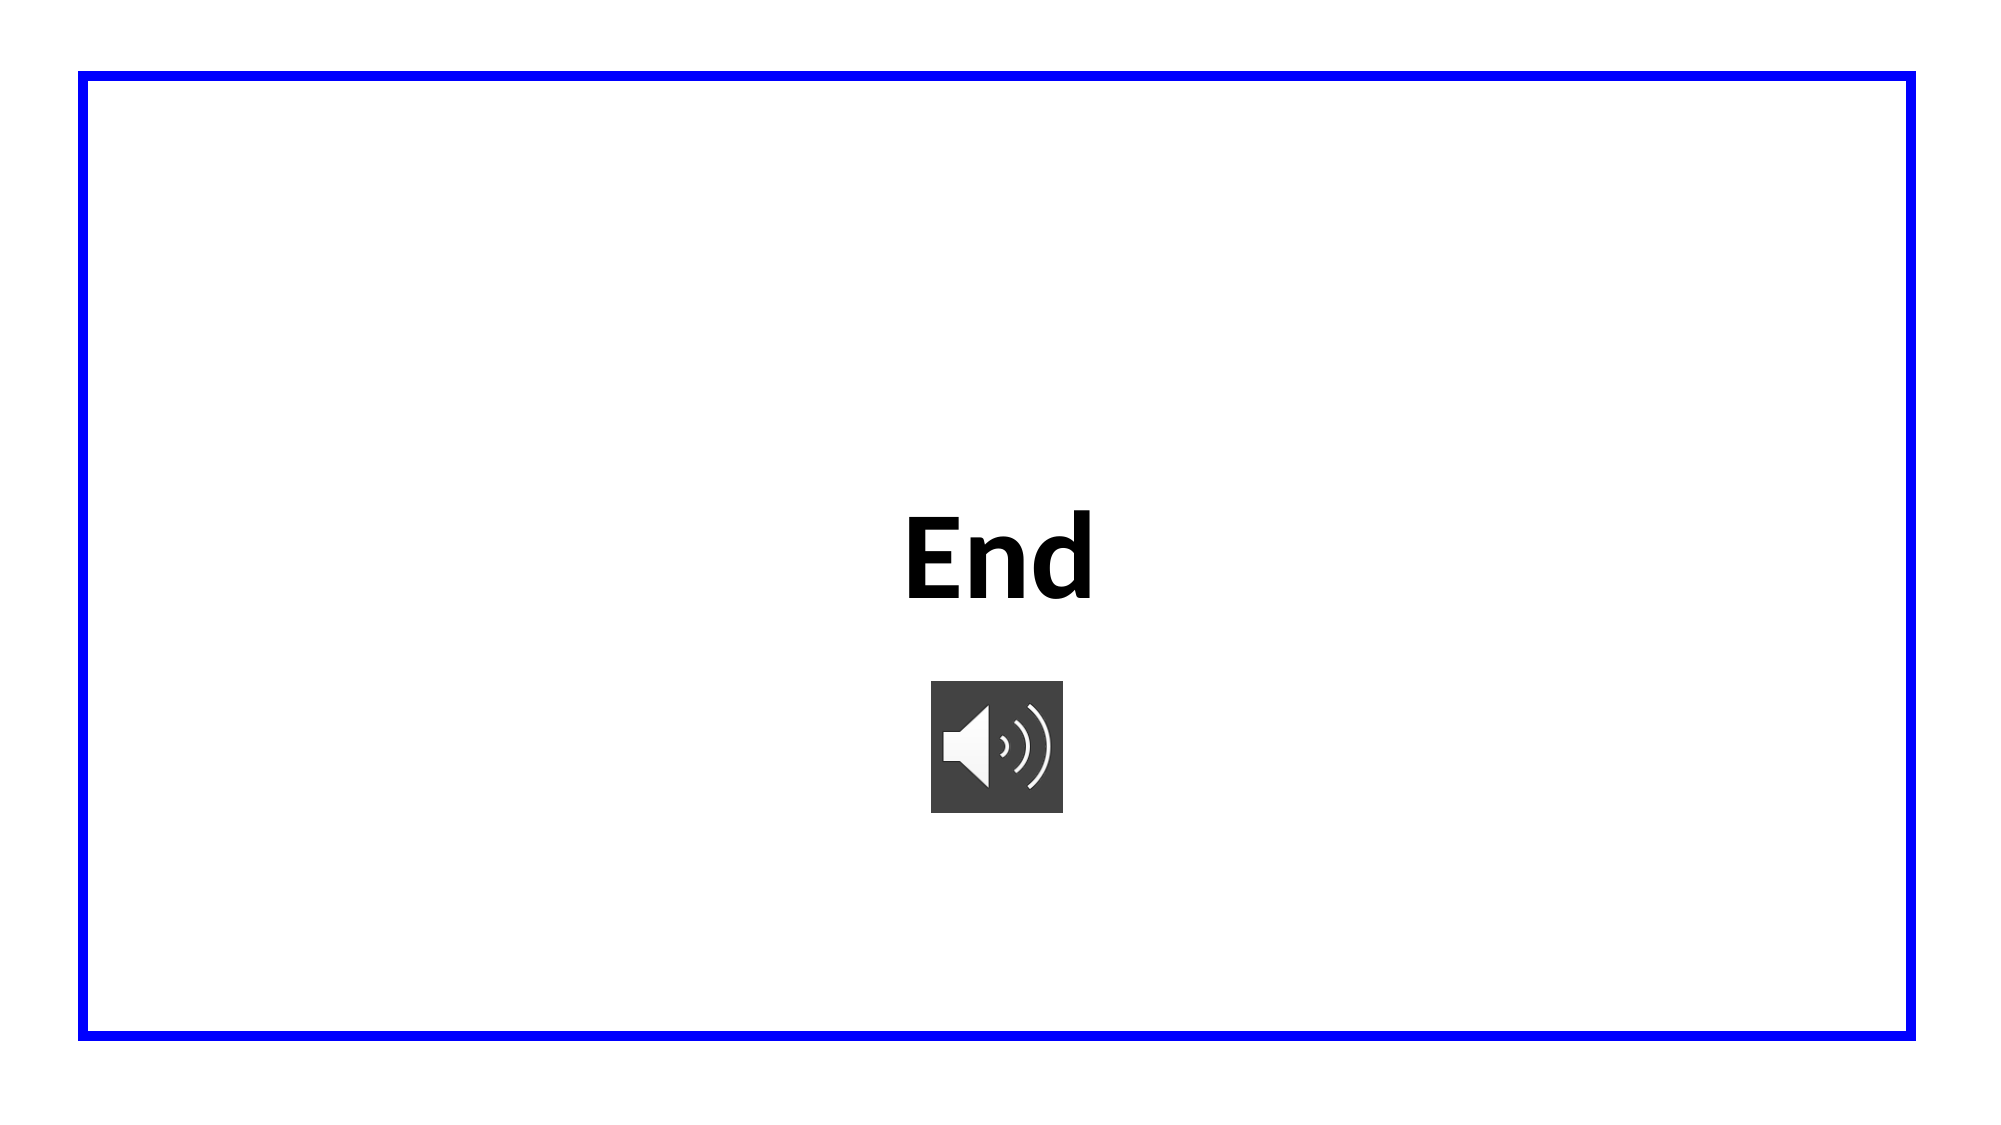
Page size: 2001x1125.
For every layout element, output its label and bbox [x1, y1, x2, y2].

text_box [82, 75, 1912, 1037]
picture [930, 680, 1064, 814]
